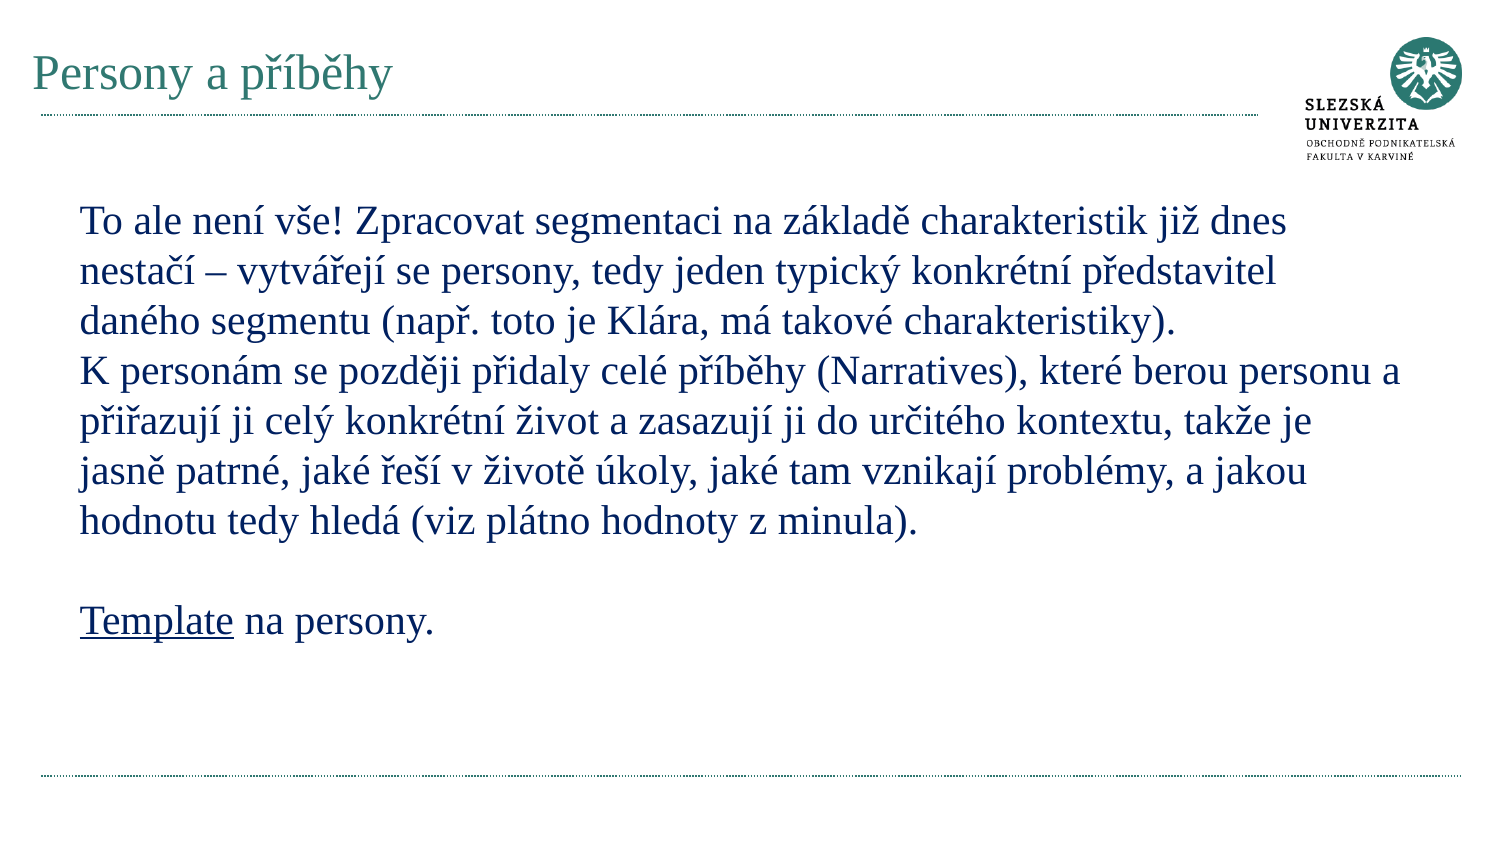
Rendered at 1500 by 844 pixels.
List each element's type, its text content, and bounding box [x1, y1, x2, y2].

title Persony a příběhy [17, 32, 1353, 116]
list To ale není vše! Zpracovat segmentaci na základě charakteristik již dnes nestačí – vytvářejí se persony, tedy jeden typický konkrétní představitel daného segmentu (např. toto je Klára, má takové charakteristiky). K personám se později přidaly celé příběhy (Narratives), které berou personu a přiřazují ji celý konkrétní život a zasazují ji do určitého kontextu, takže je jasně patrné, jaké řeší v životě úkoly, jaké tam vznikají problémy, a jakou hodnotu tedy hledá (viz plátno hodnoty z minula). Template na persony. [64, 185, 1424, 682]
picture [1305, 37, 1462, 160]
